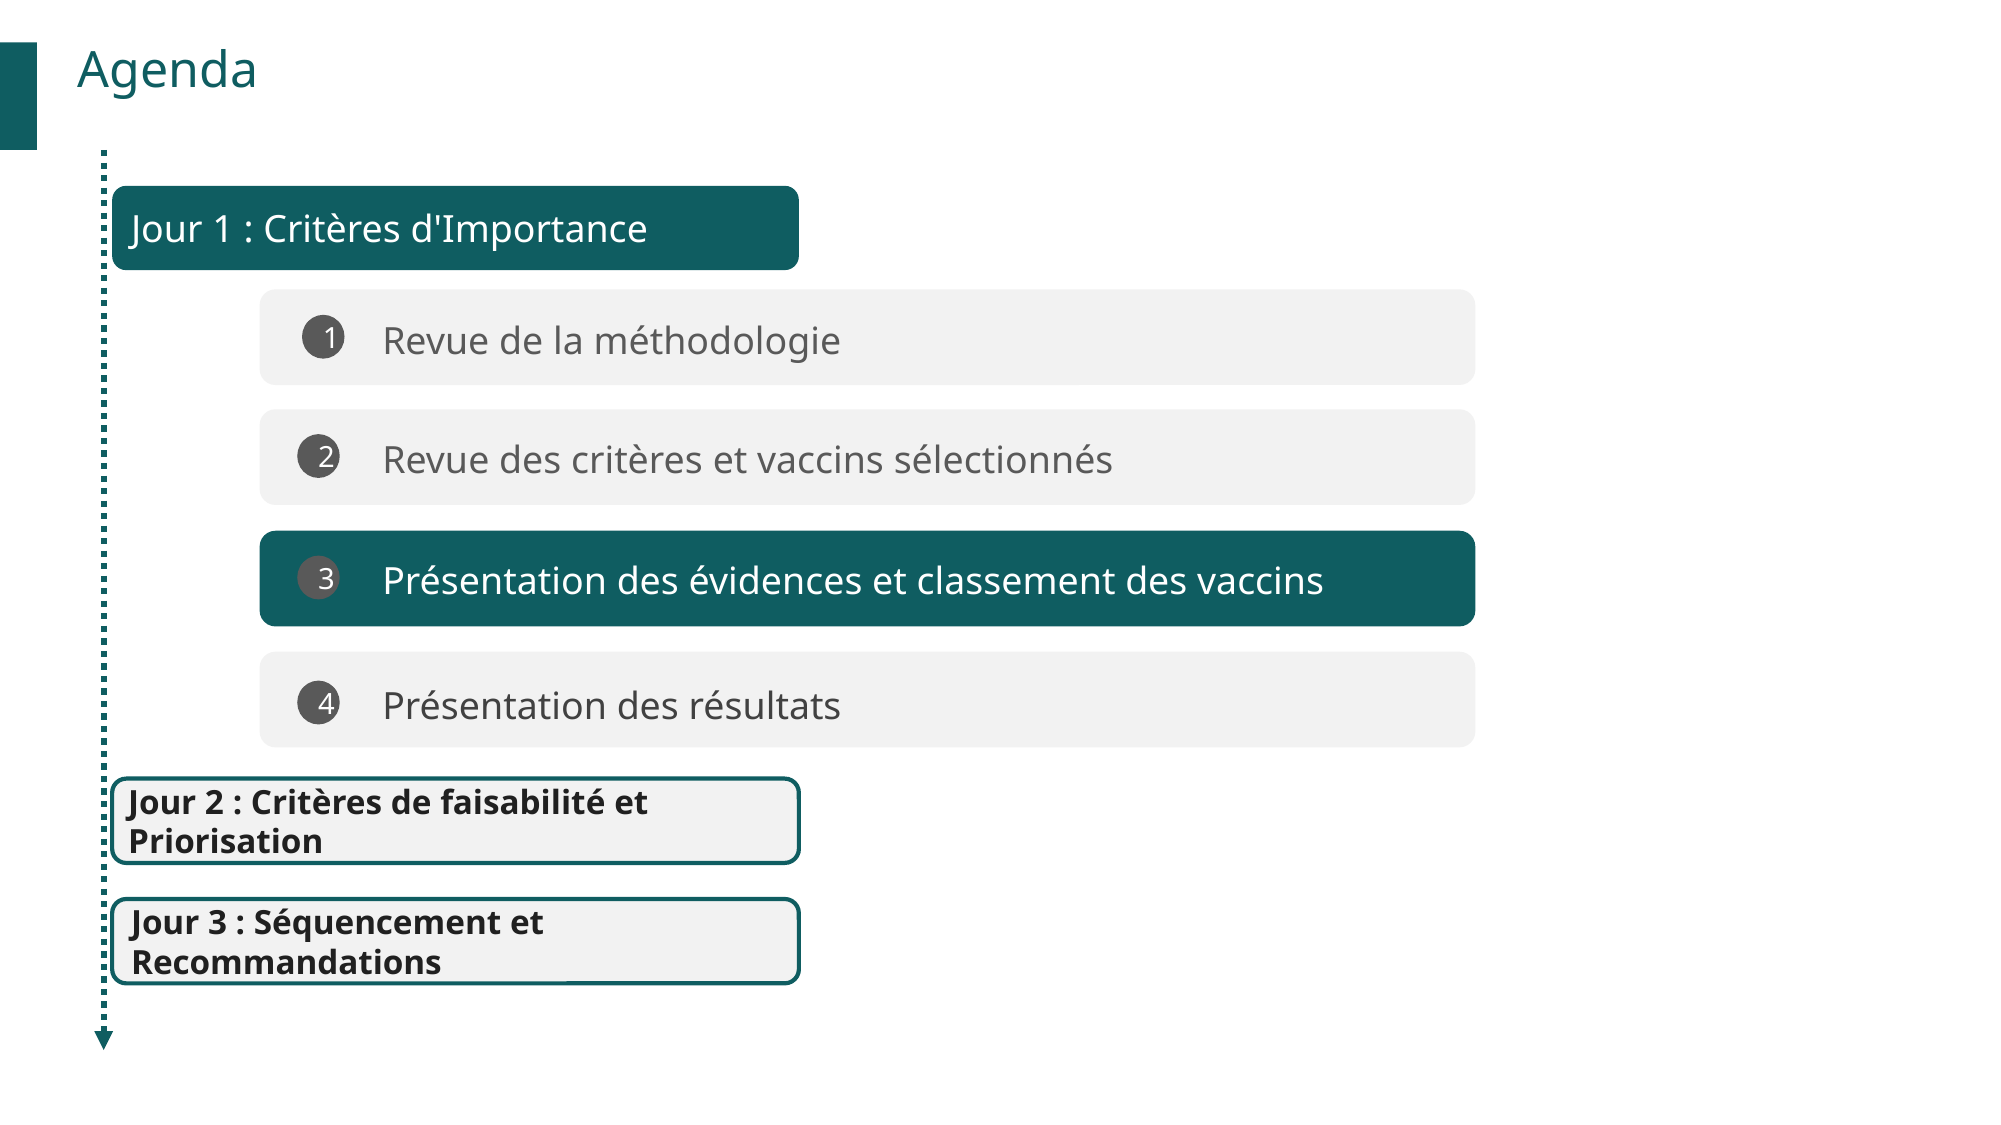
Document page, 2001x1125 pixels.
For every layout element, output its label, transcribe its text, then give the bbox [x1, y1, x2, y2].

text_box Revue de la méthodologie [367, 309, 1446, 370]
text_box [257, 287, 1478, 388]
text_box [0, 42, 37, 150]
text_box Présentation des évidences et classement des vaccins [367, 549, 1408, 610]
text_box 4 [295, 678, 342, 727]
text_box [257, 649, 1478, 750]
text_box 3 [295, 553, 342, 602]
text_box [257, 407, 1478, 508]
text_box Jour 2 : Critères de faisabilité et Priorisation [110, 776, 801, 866]
text_box 1 [299, 312, 347, 361]
text_box Jour 3 : Séquencement et Recommandations [110, 896, 801, 986]
text_box [257, 528, 1478, 629]
text_box 2 [295, 432, 342, 481]
text_box Revue des critères et vaccins sélectionnés [367, 428, 1408, 489]
text_box Présentation des résultats [367, 675, 1408, 735]
text_box Agenda [77, 36, 1961, 157]
text_box Jour 1 : Critères d'Importance [110, 183, 801, 273]
